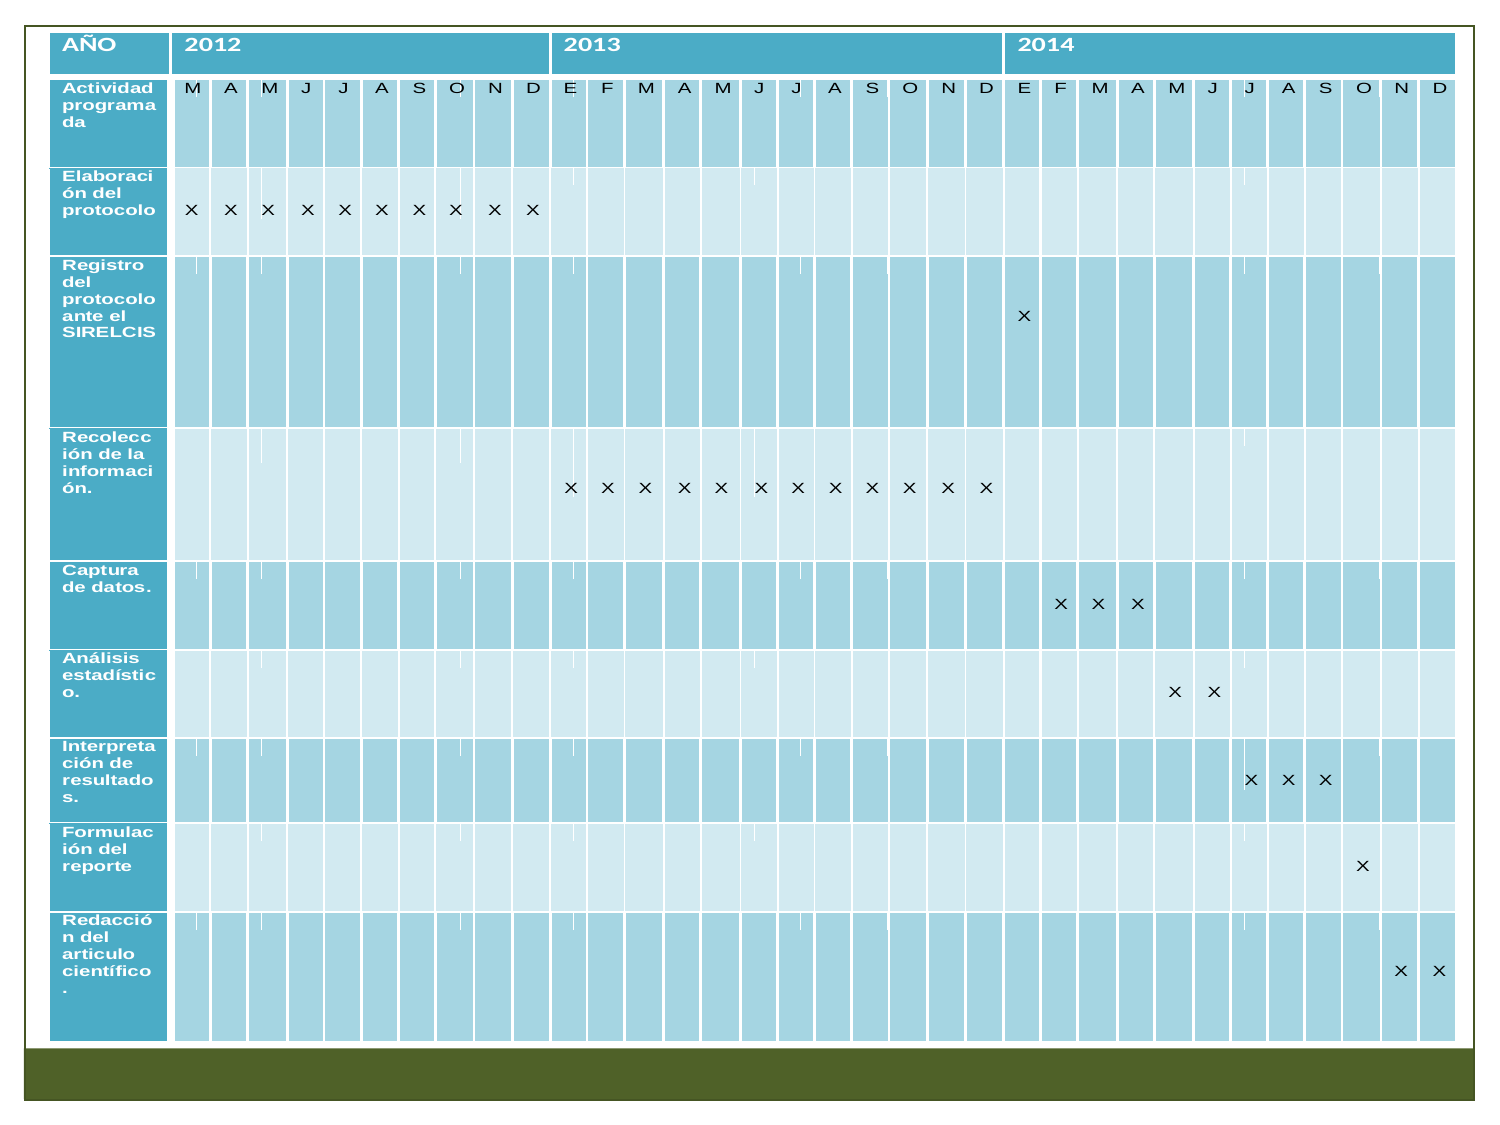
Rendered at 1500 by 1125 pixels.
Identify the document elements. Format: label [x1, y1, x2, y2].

picture [46, 30, 1459, 1091]
